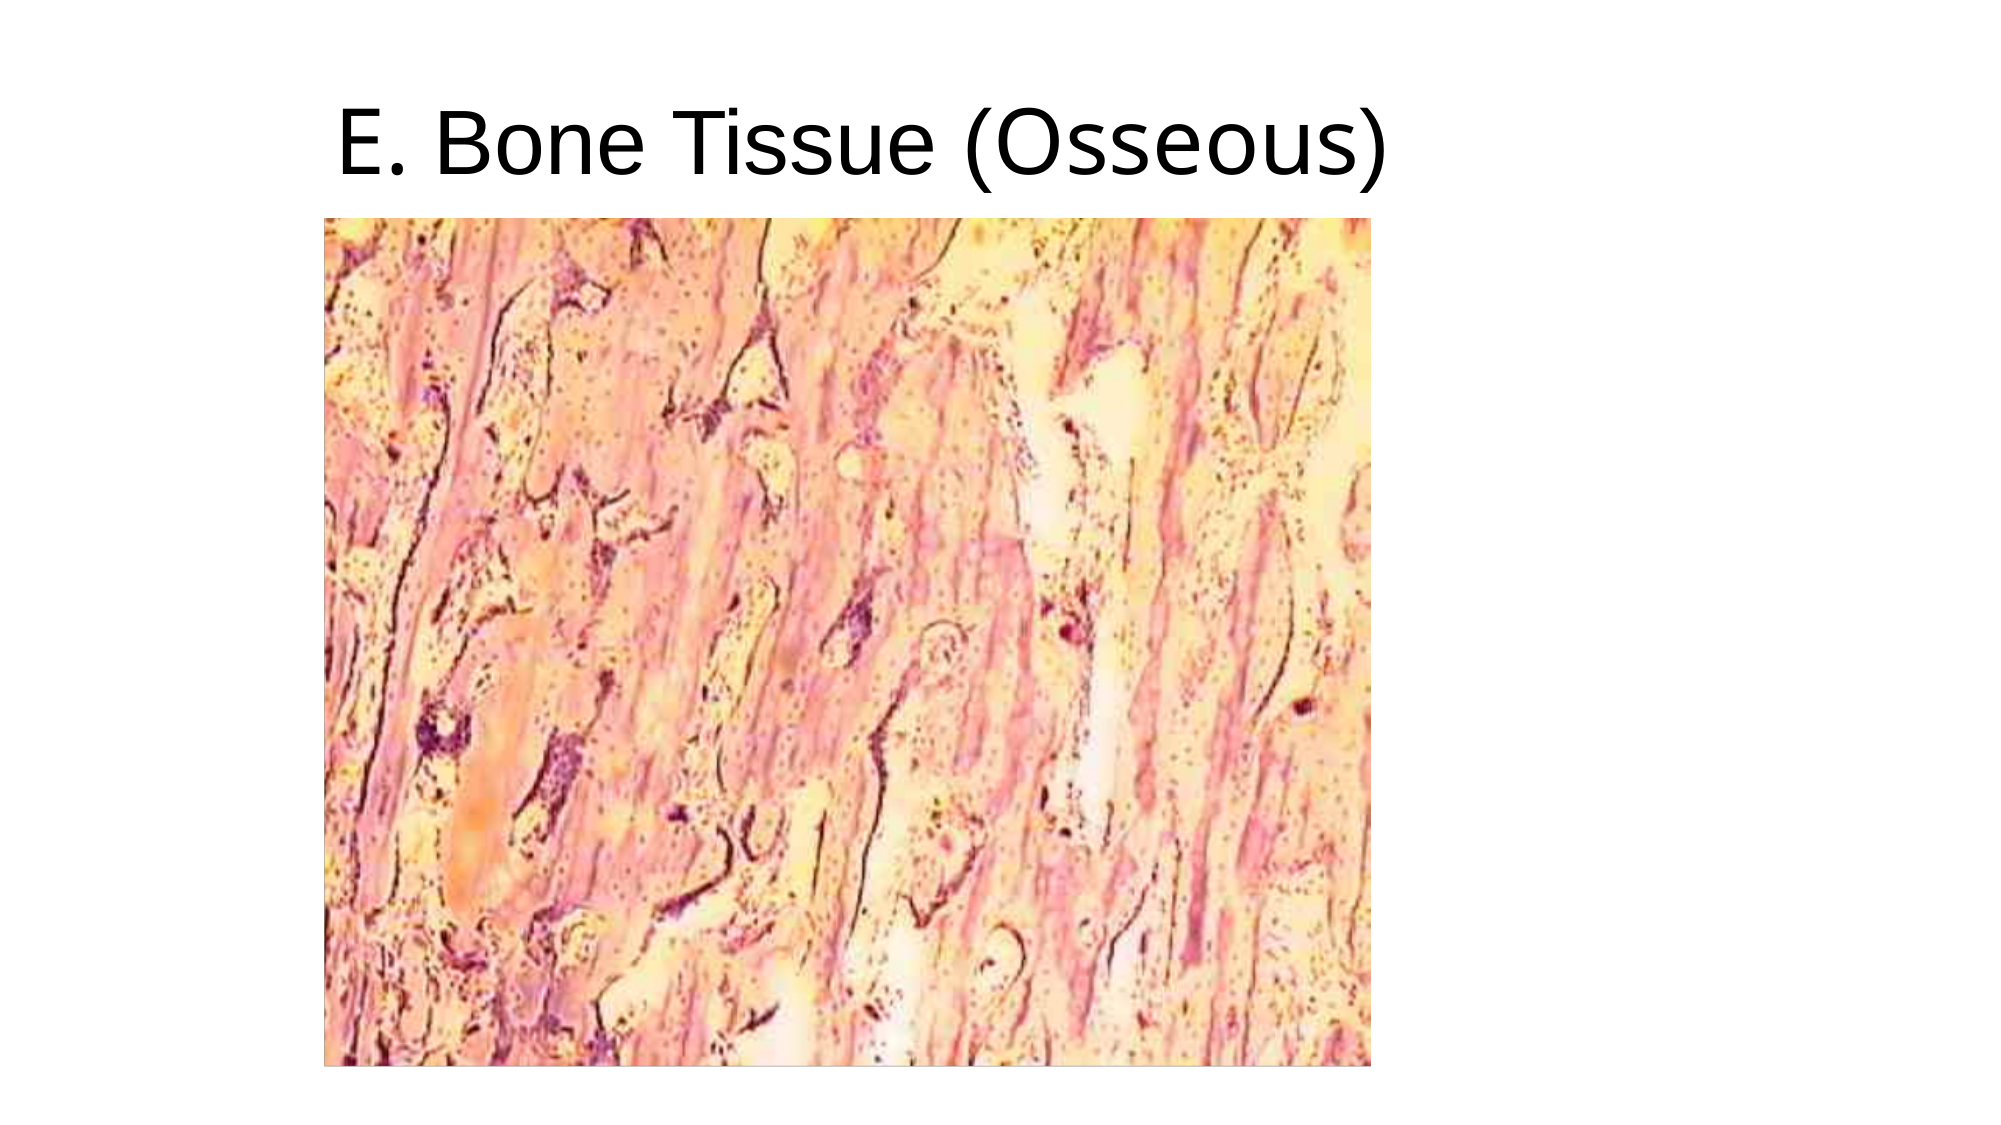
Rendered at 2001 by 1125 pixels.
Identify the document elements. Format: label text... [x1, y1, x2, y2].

title E. Bone Tissue (Osseous) [322, 52, 1403, 203]
picture [323, 218, 1371, 1068]
